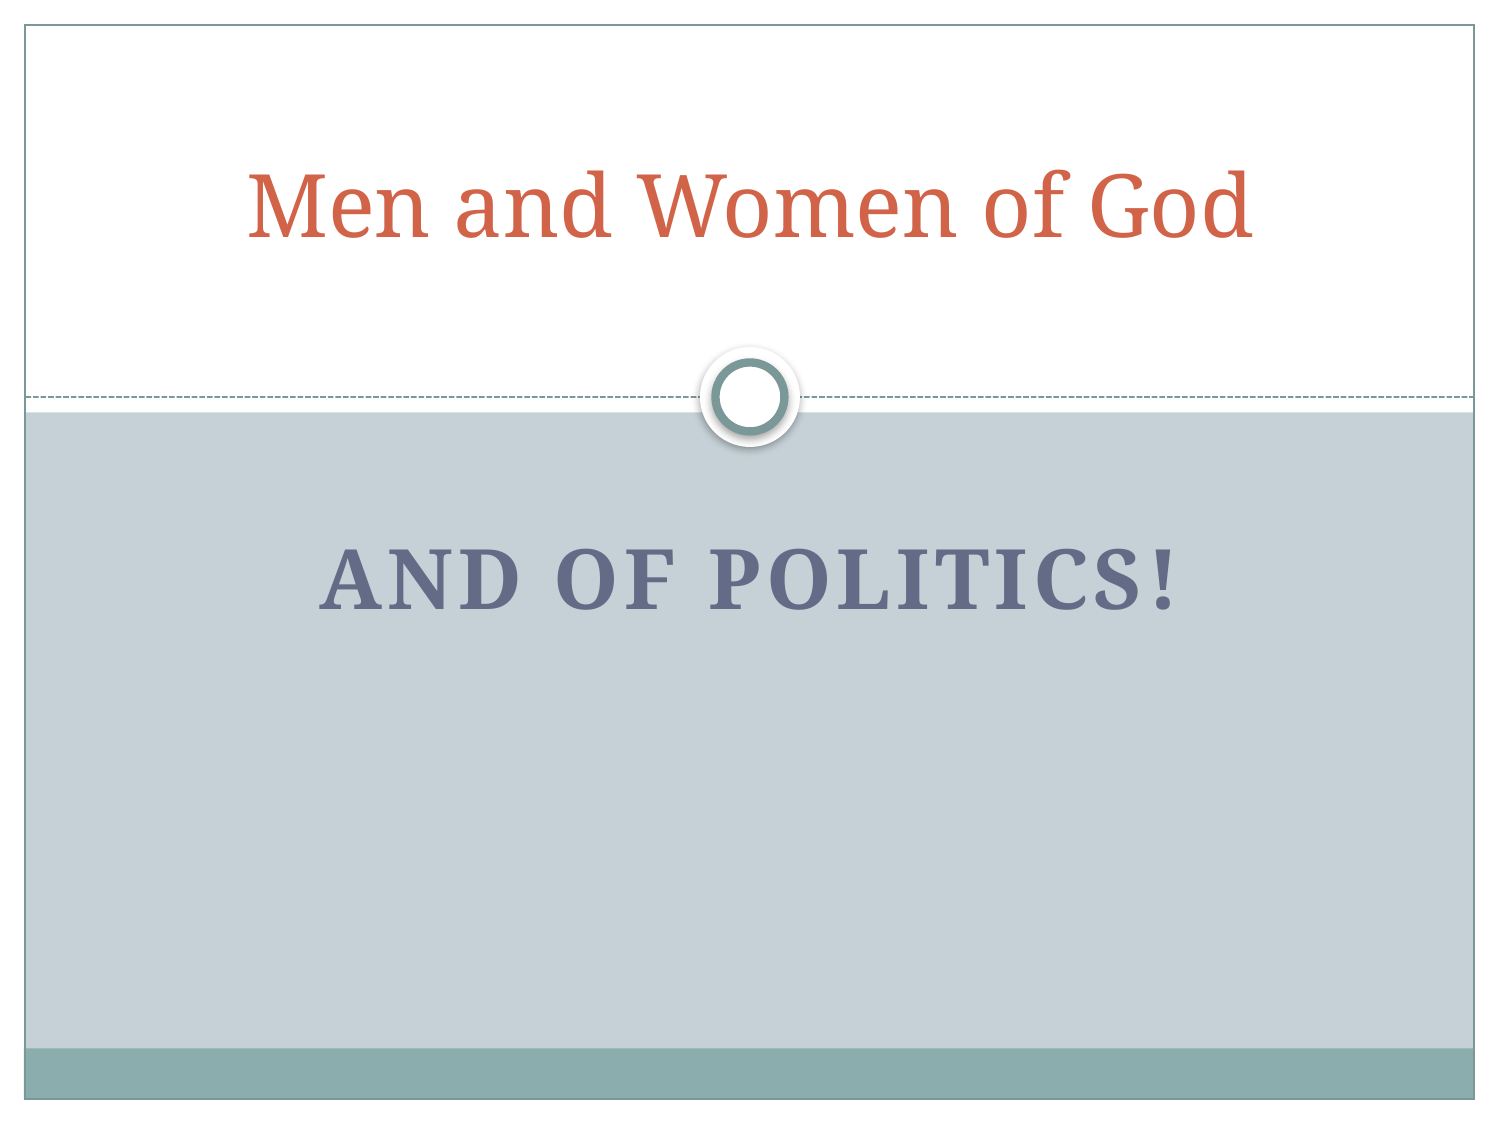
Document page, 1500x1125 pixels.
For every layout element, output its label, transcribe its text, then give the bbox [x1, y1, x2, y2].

subtitle And of politics! [225, 462, 1275, 750]
title Men and Women of God [112, 0, 1388, 263]
